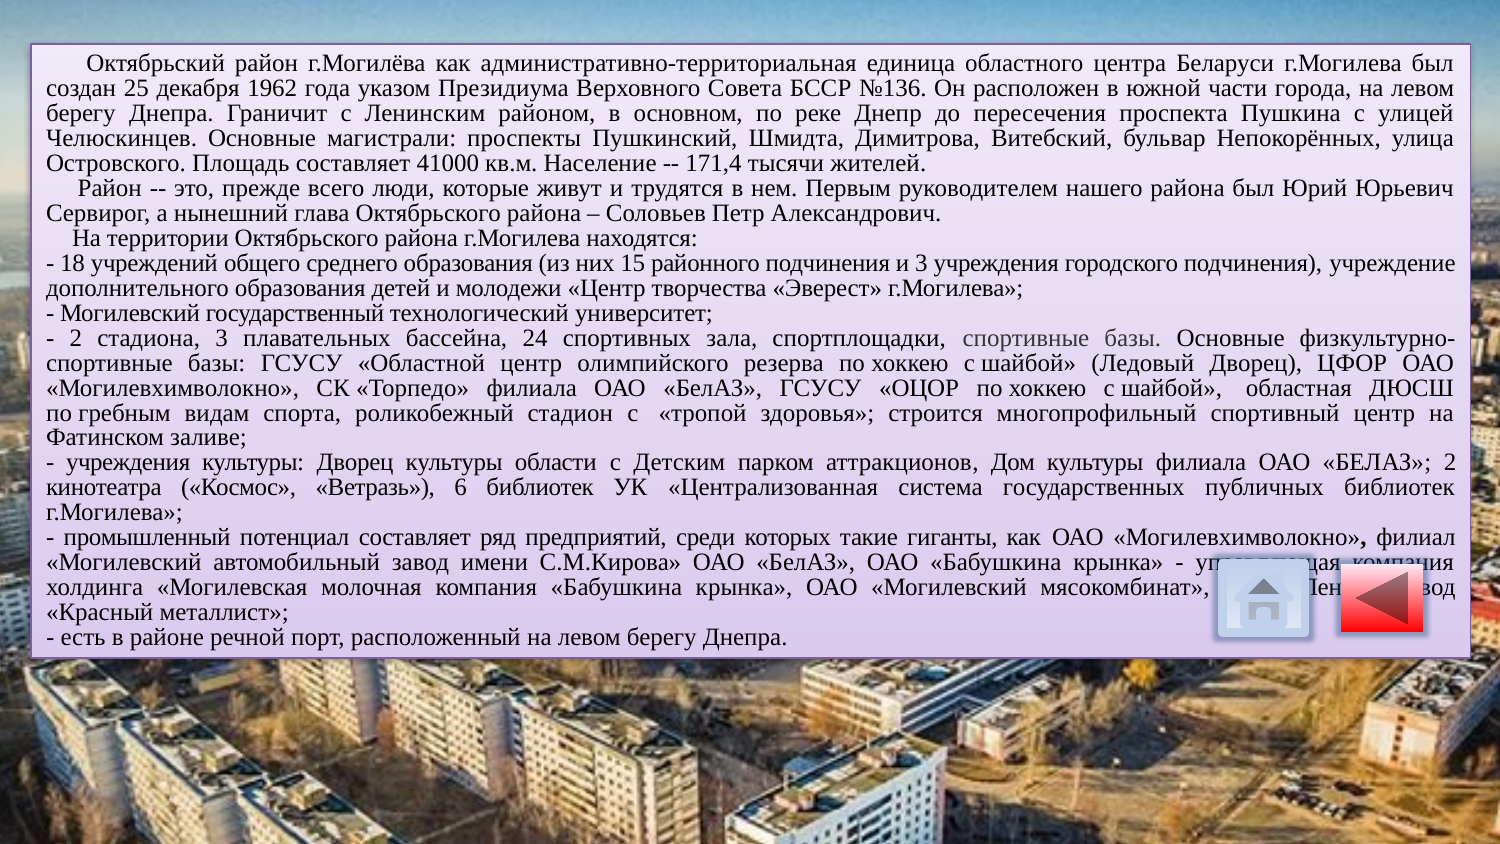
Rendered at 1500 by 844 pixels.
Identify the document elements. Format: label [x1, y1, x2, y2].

list [0, 0, 1500, 844]
